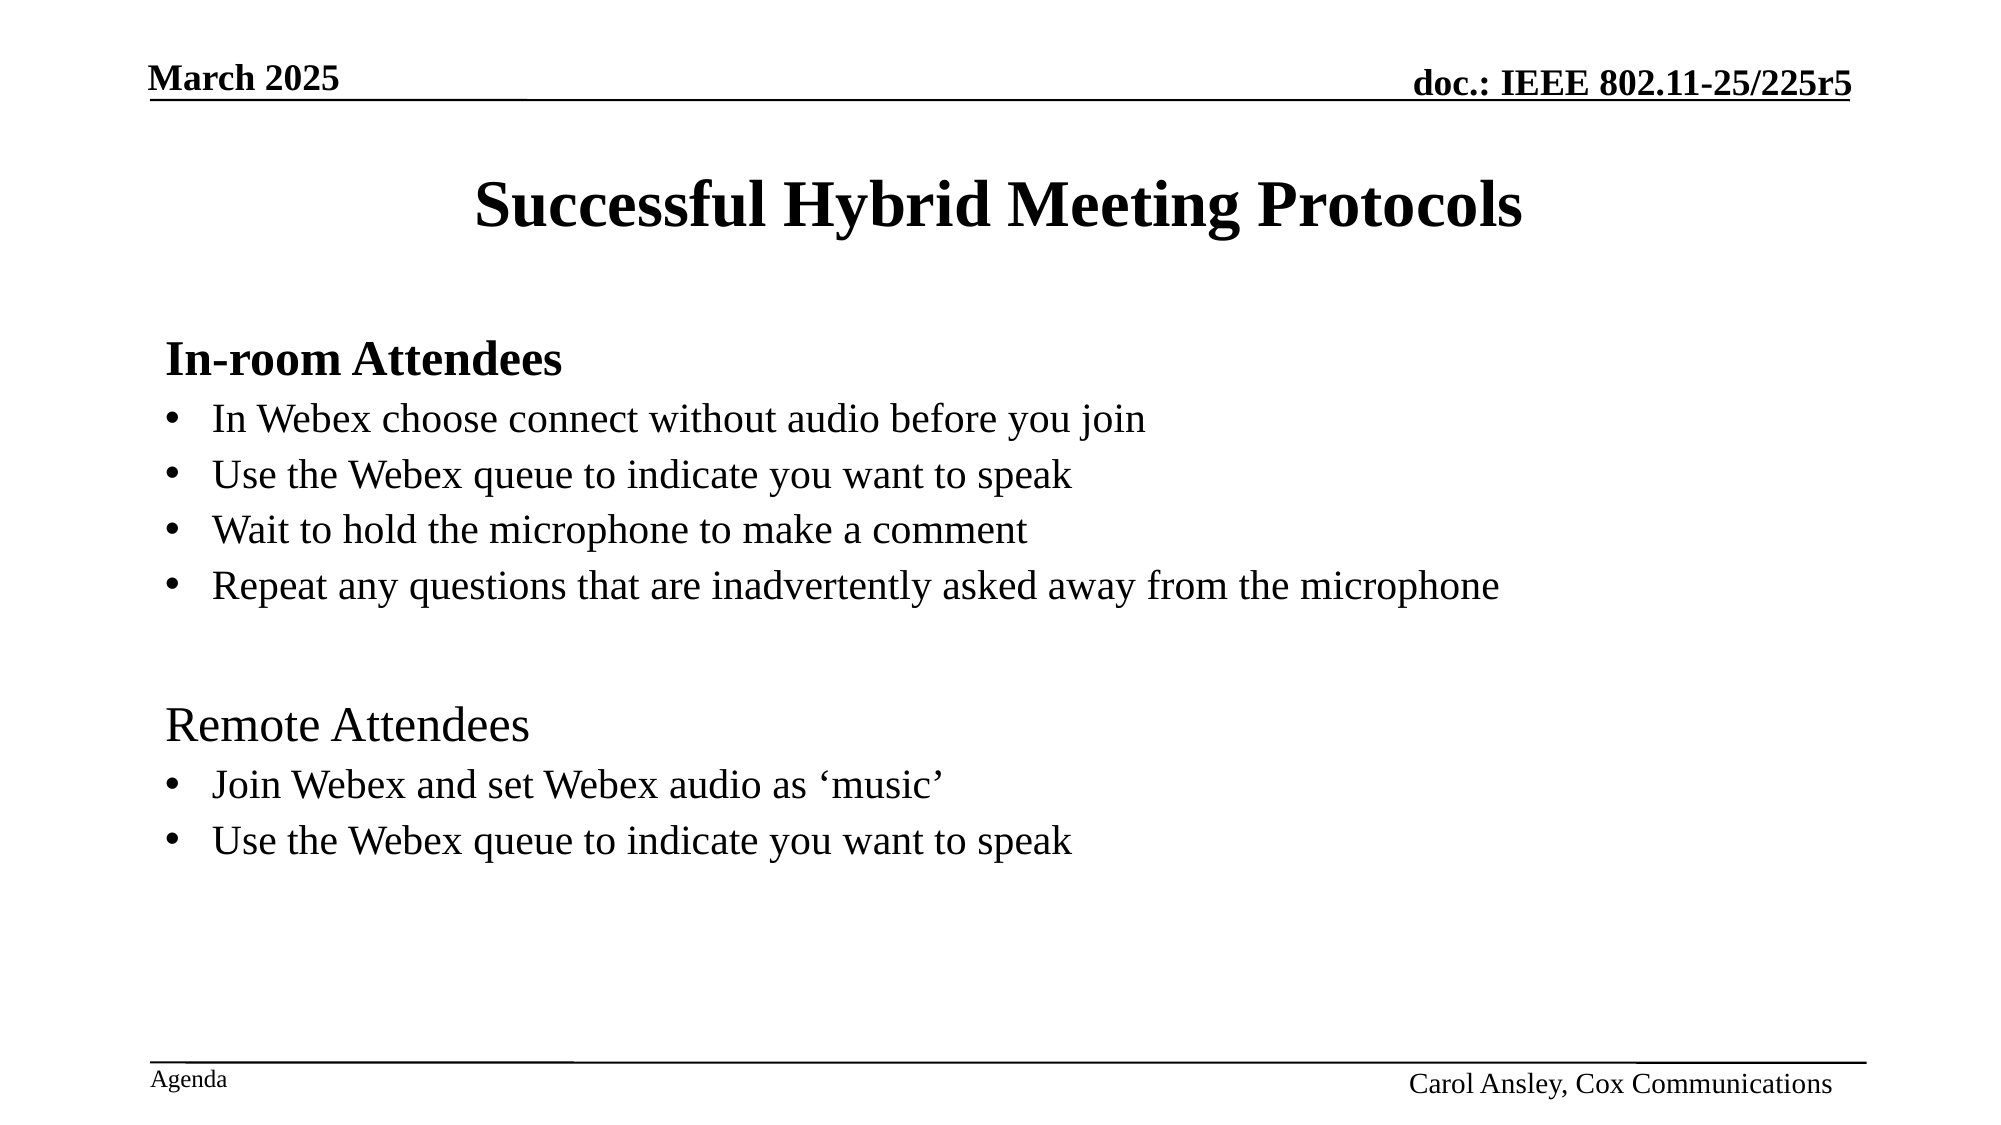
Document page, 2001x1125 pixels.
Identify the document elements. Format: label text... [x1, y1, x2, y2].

list In-room Attendees In Webex choose connect without audio before you join Use the Webex queue to indicate you want to speak Wait to hold the microphone to make a comment Repeat any questions that are inadvertently asked away from the microphone Remote Attendees Join Webex and set Webex audio as ‘music’ Use the Webex queue to indicate you want to speak [149, 324, 1850, 1000]
title Successful Hybrid Meeting Protocols [149, 112, 1850, 288]
